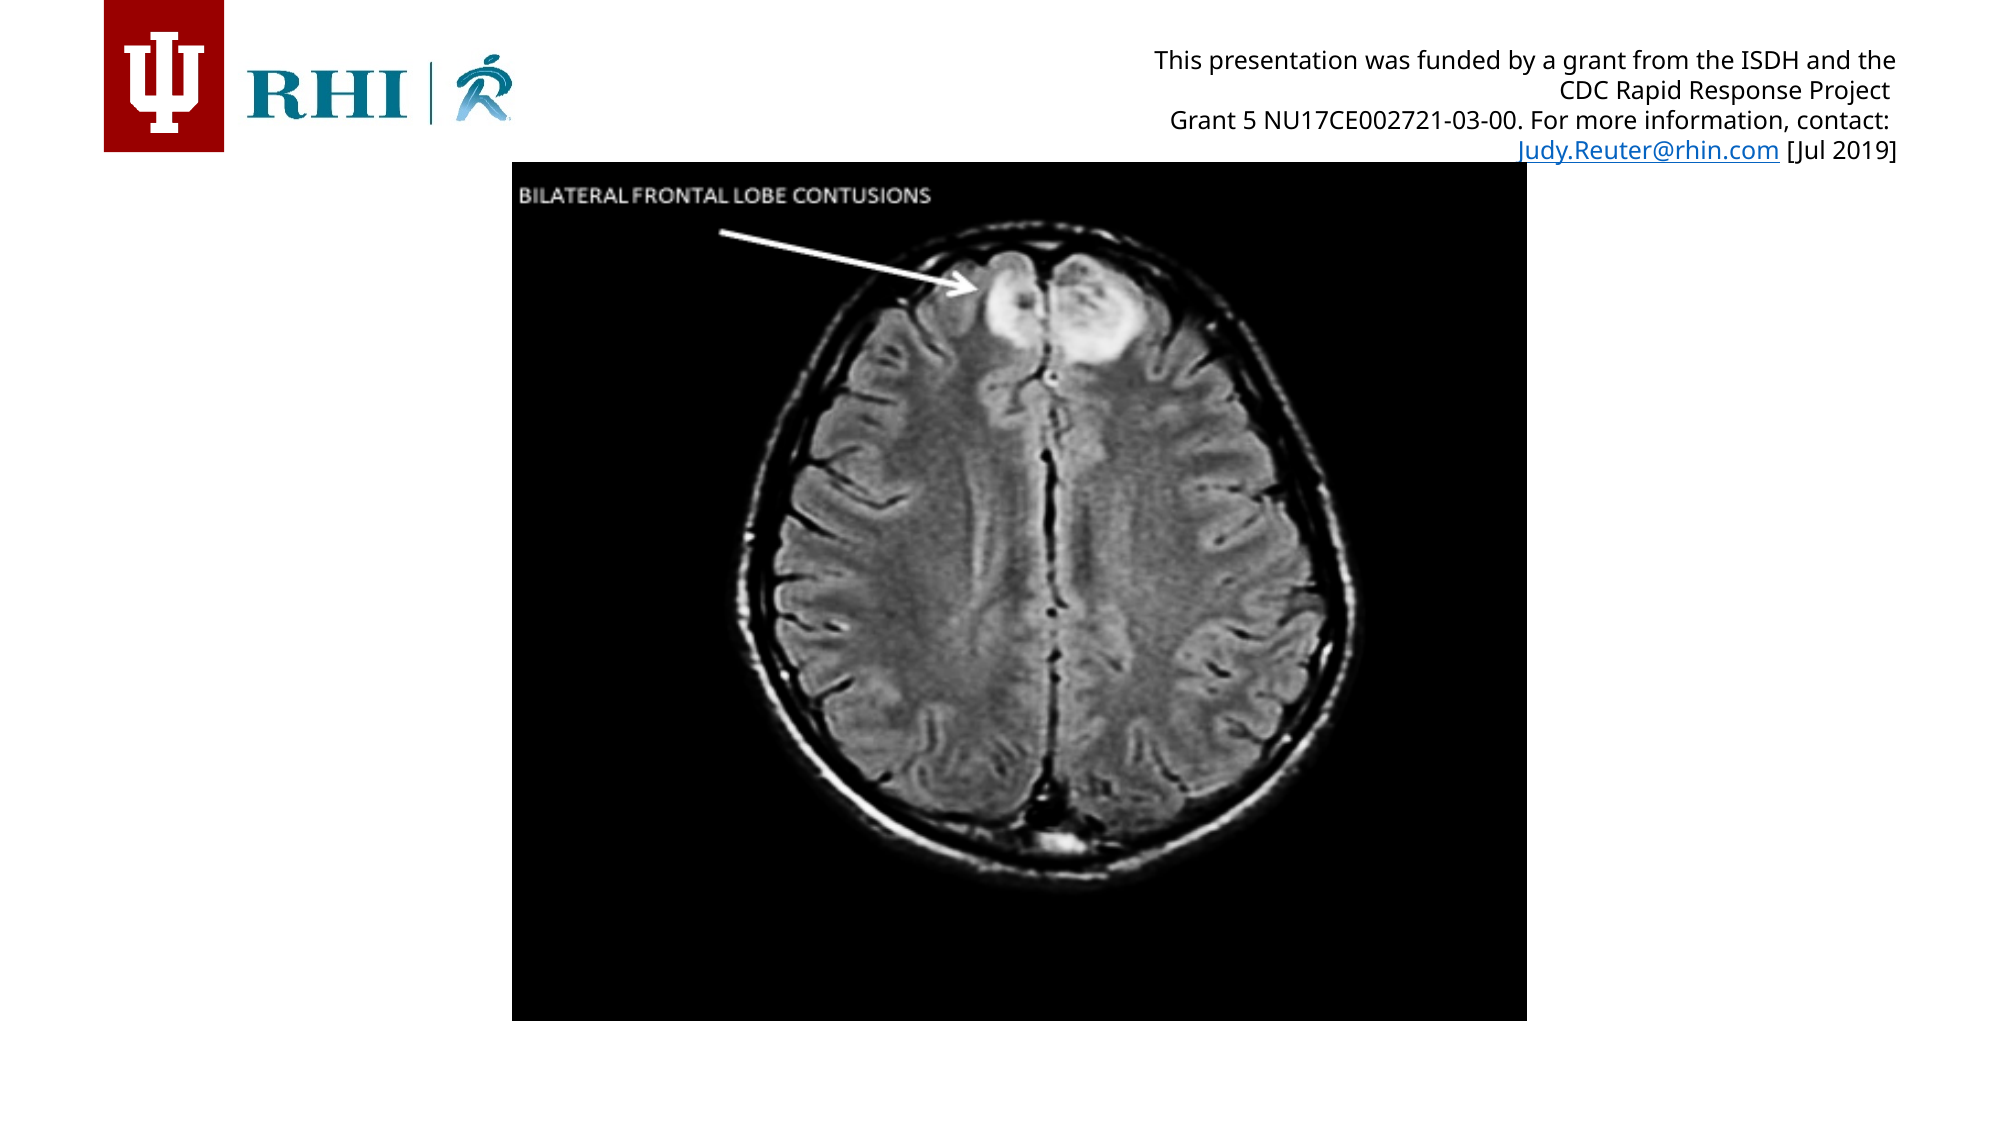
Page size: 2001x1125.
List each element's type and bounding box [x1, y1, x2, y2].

picture [512, 162, 1527, 1021]
picture [57, 0, 530, 198]
